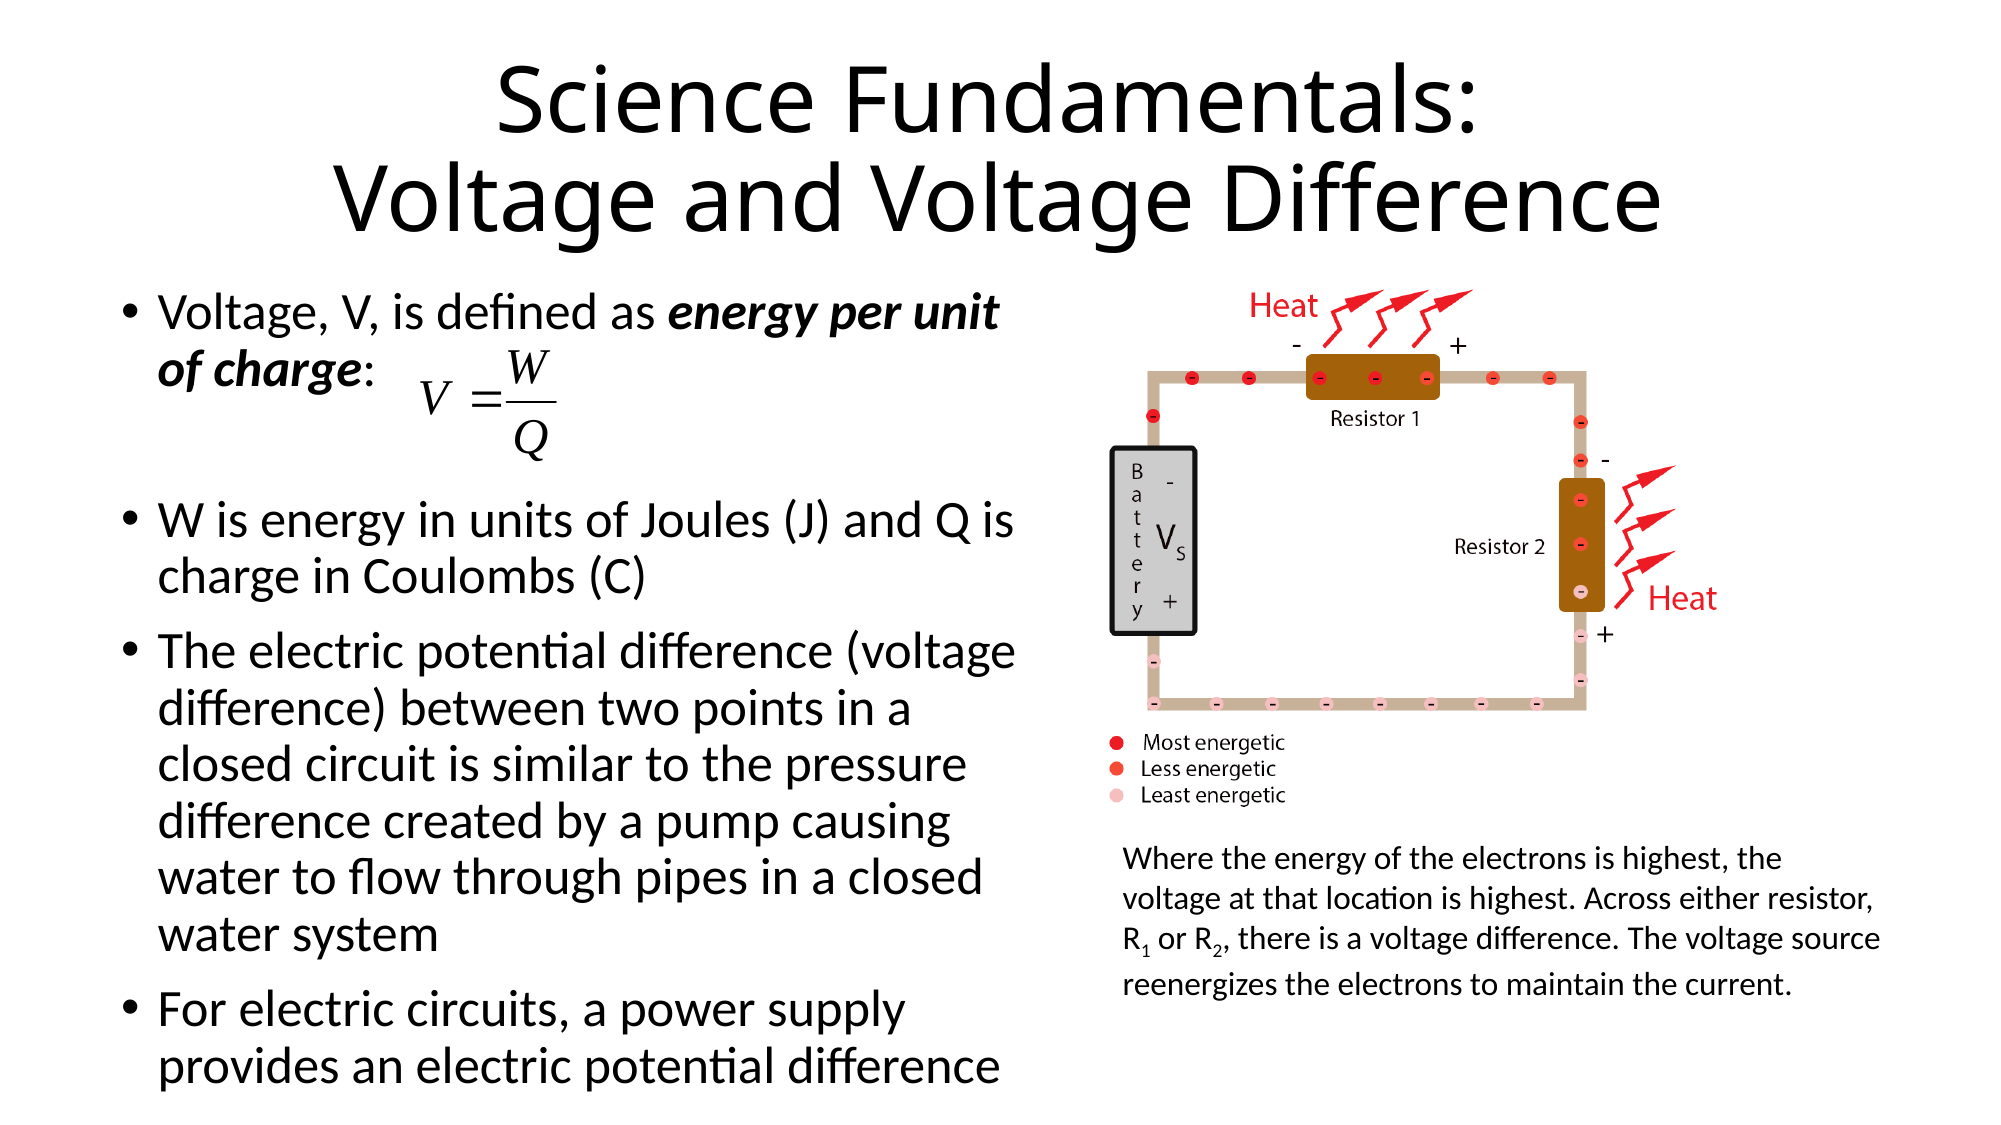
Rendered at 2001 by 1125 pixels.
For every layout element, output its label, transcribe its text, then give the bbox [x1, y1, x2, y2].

list Voltage, V, is defined as energy per unit of charge: W is energy in units of Joules (J) and Q is charge in Coulombs (C) The electric potential difference (voltage difference) between two points in a closed circuit is similar to the pressure difference created by a pump causing water to flow through pipes in a closed water system For electric circuits, a power supply provides an electric potential difference [106, 277, 1057, 1108]
title Science Fundamentals: Voltage and Voltage Difference [137, 43, 1863, 261]
text_box Where the energy of the electrons is highest, the voltage at that location is highest. Across either resistor, R1 or R2, there is a voltage difference. The voltage source reenergizes the electrons to maintain the current. [1107, 829, 1904, 1009]
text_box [414, 335, 565, 473]
picture [1079, 277, 1735, 826]
